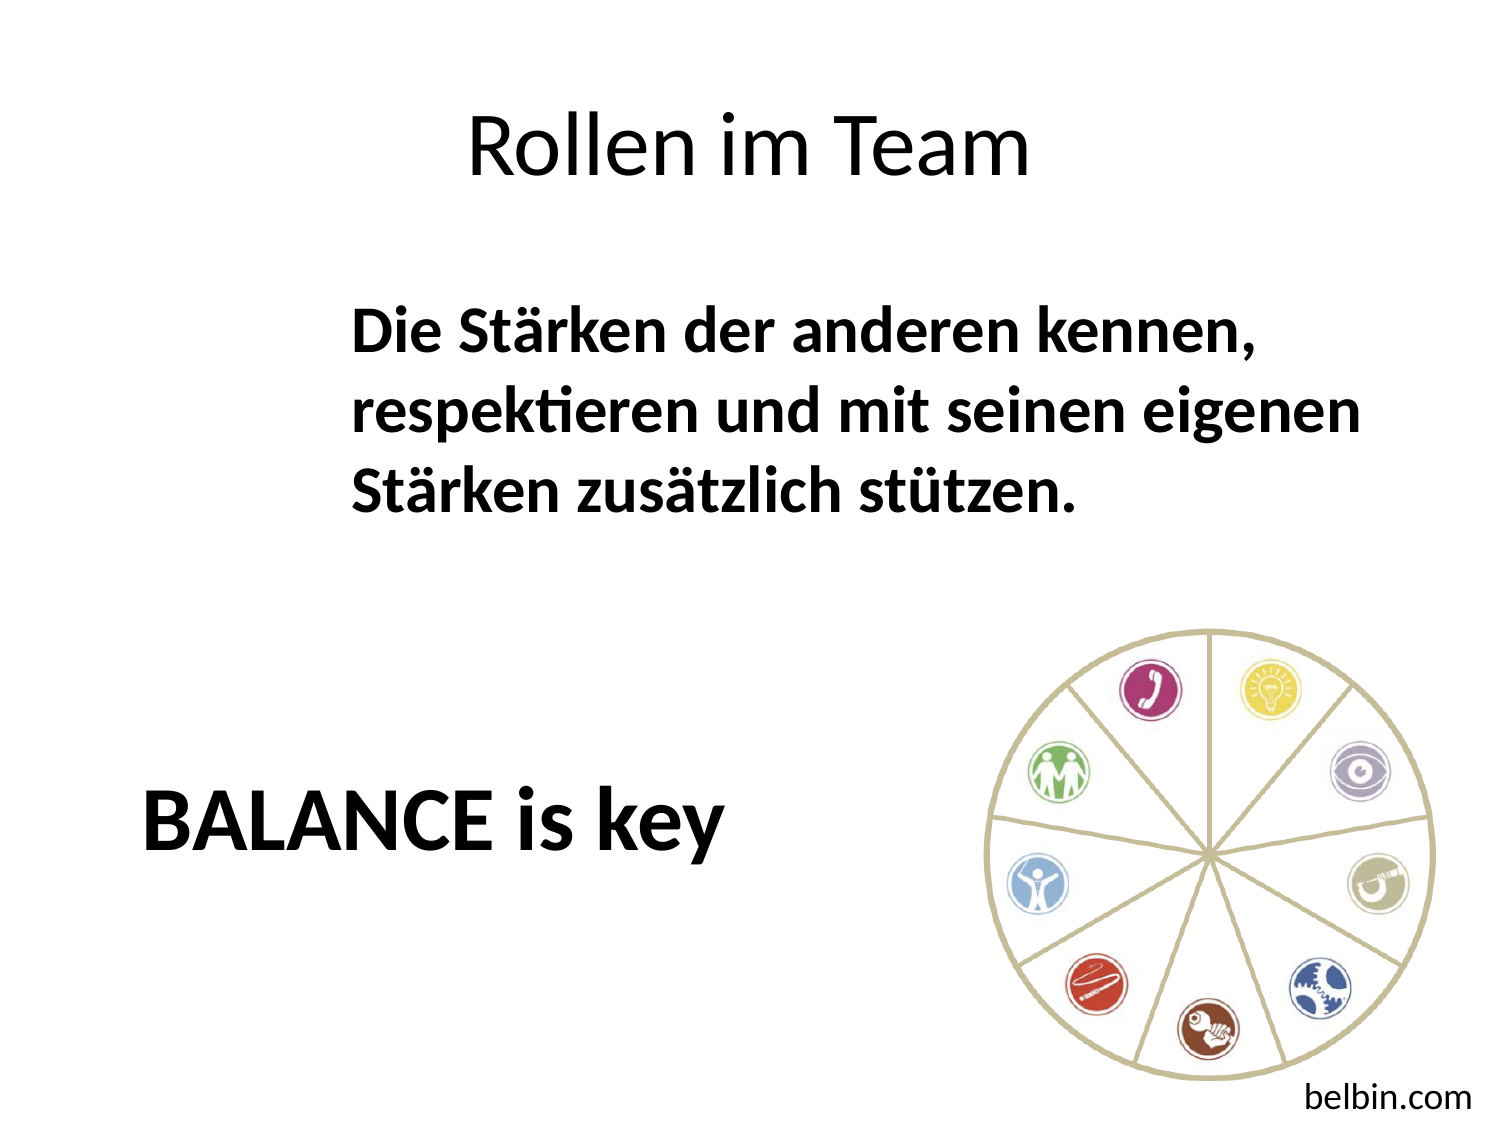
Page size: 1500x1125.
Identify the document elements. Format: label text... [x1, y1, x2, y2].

title Rollen im Team [75, 45, 1425, 233]
text_box Die Stärken der anderen kennen, respektieren und mit seinen eigenen Stärken zusätzlich stützen. [336, 278, 1500, 534]
text_box belbin.com [1288, 1064, 1489, 1125]
text_box BALANCE is key [126, 751, 742, 877]
picture [962, 621, 1454, 1096]
